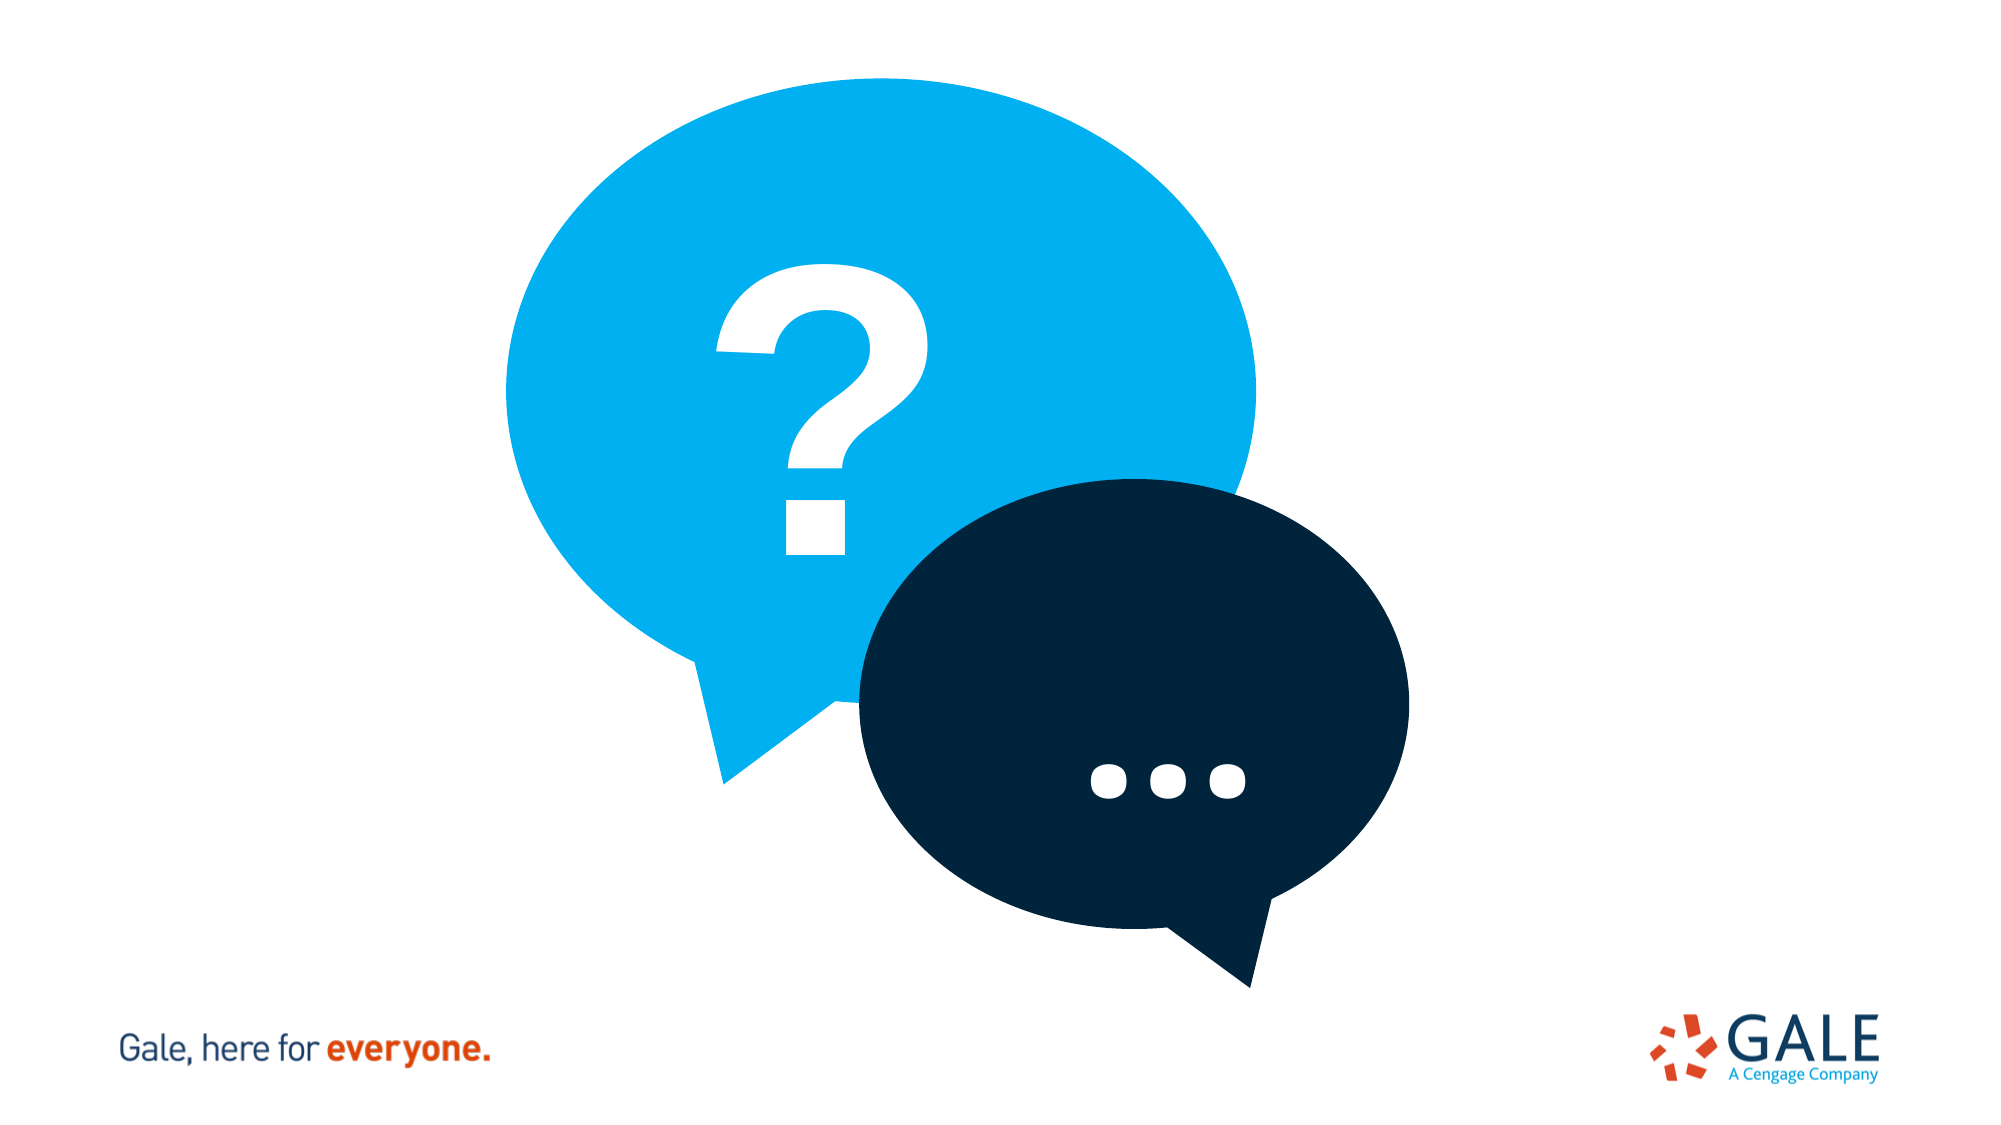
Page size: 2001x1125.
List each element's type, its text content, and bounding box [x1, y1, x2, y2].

text_box [683, 83, 1251, 536]
text_box [864, 484, 1405, 980]
text_box [511, 132, 873, 776]
picture [0, 970, 2000, 1125]
text_box … [996, 580, 1272, 846]
text_box ? [682, 131, 958, 646]
